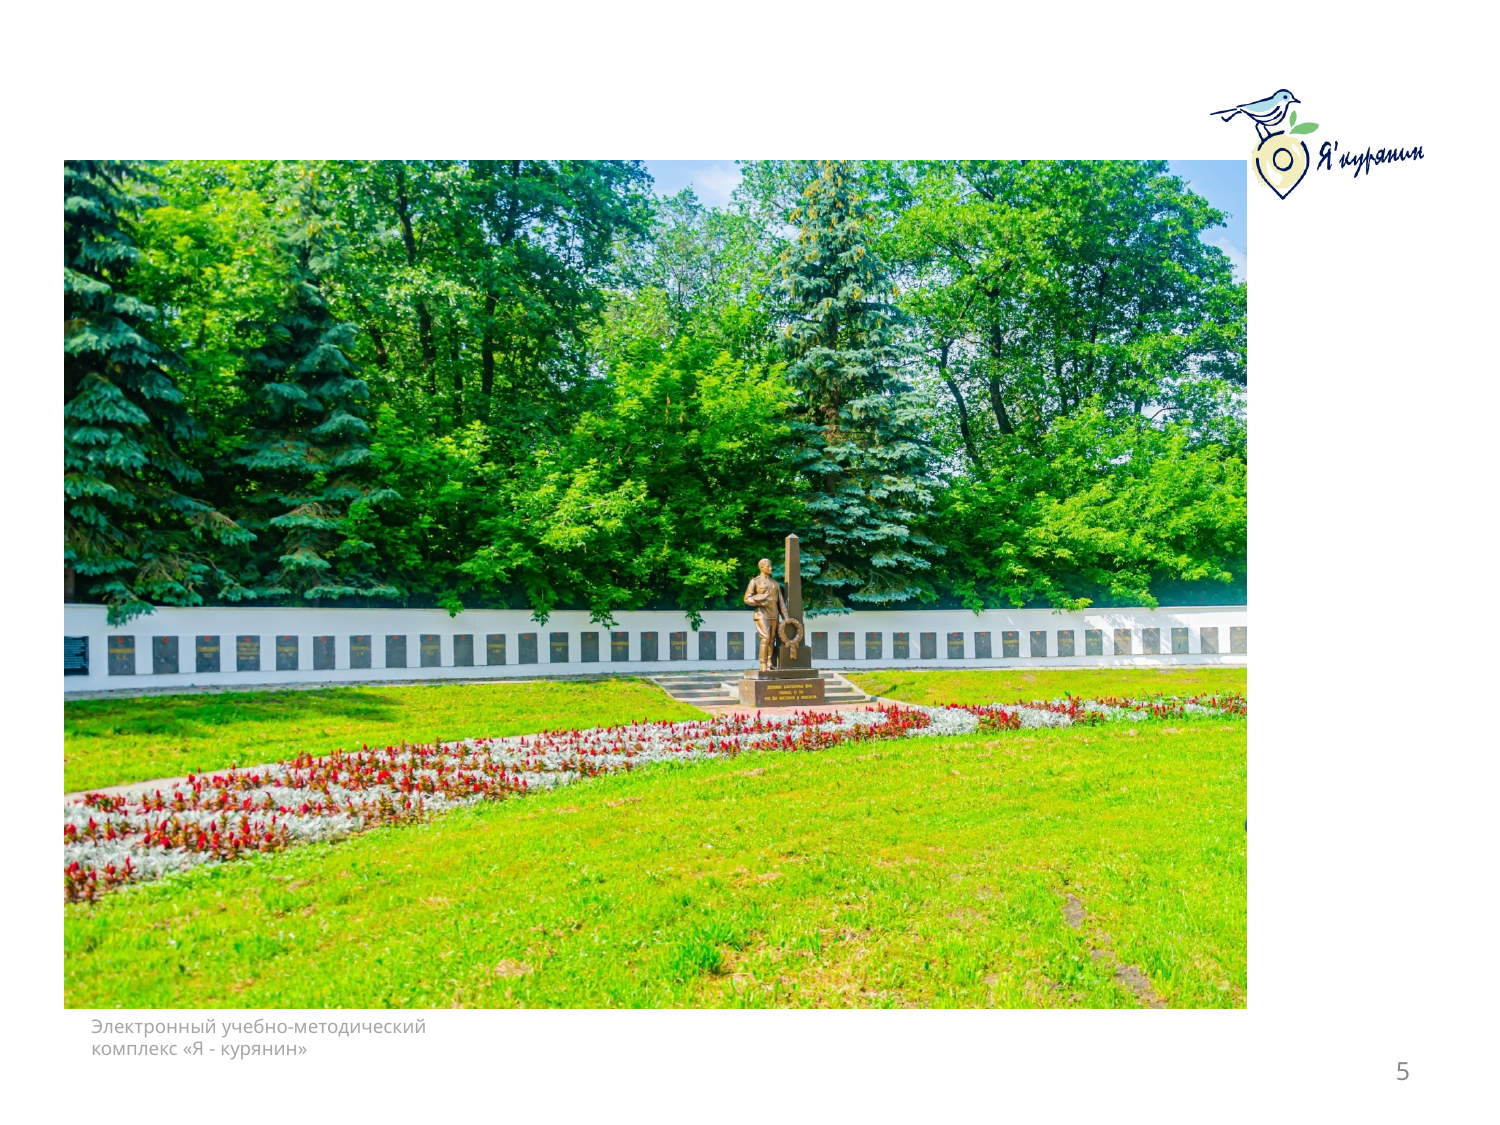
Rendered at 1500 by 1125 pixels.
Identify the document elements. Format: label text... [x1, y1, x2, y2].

slide_number 5 [1074, 1042, 1425, 1103]
picture [64, 89, 1424, 1009]
